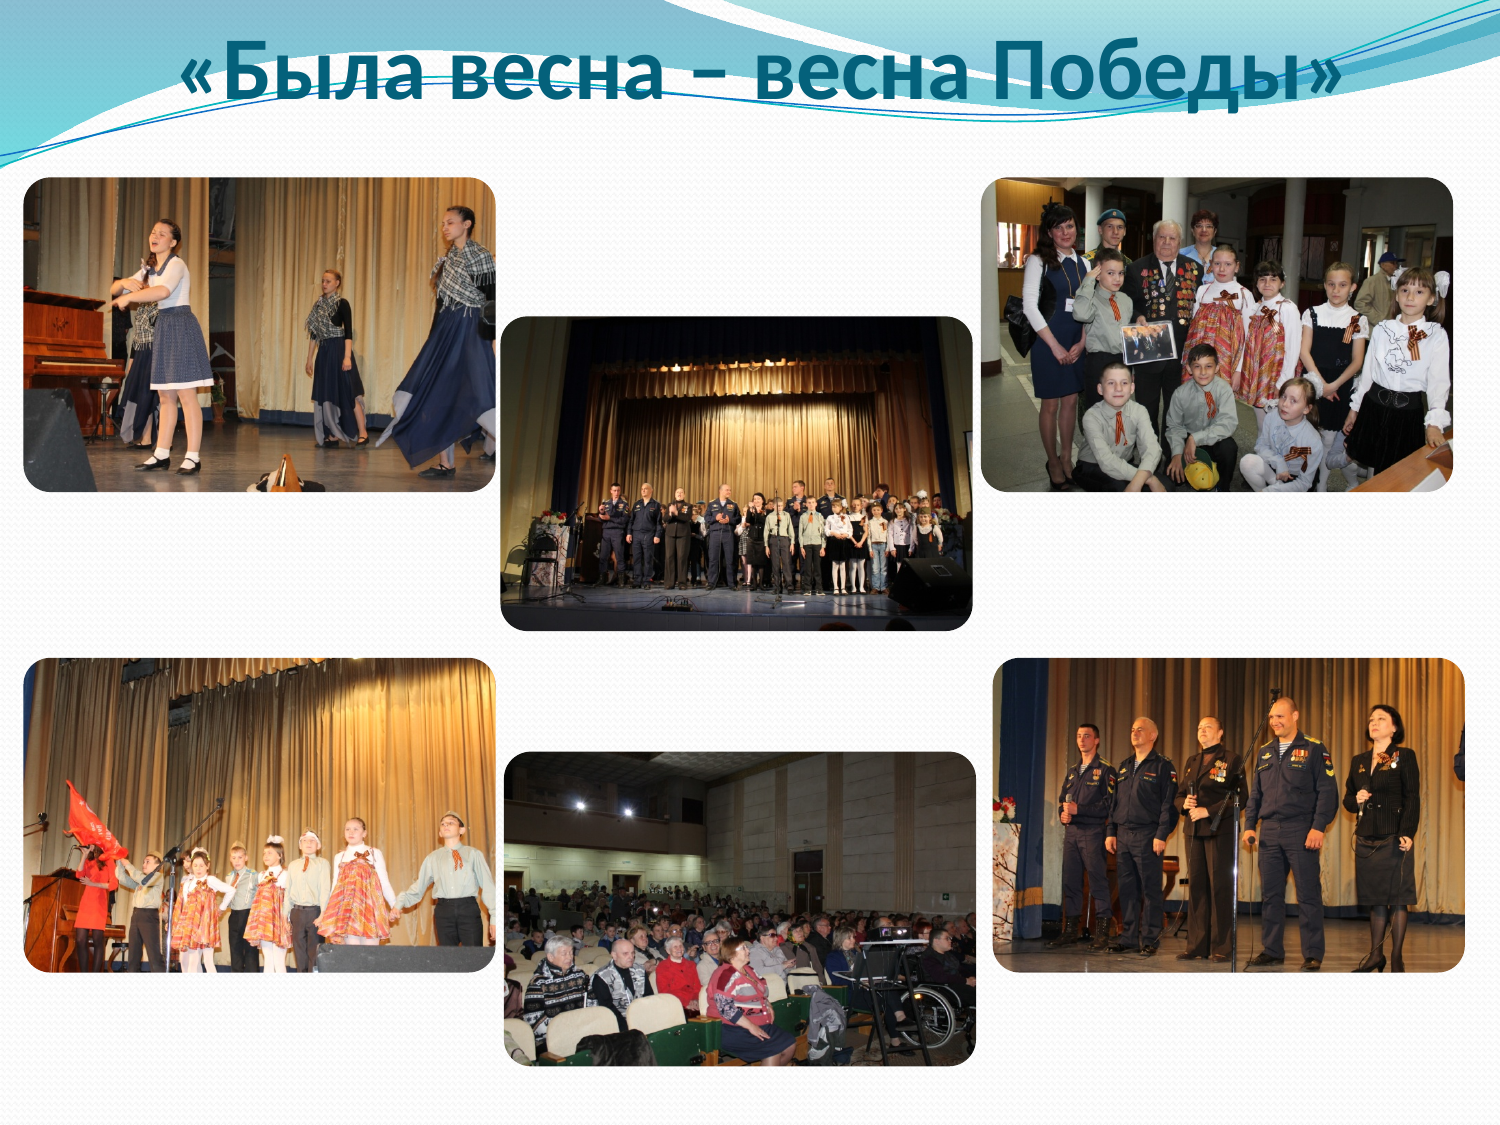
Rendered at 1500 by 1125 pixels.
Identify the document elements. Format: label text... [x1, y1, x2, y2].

picture [992, 657, 1466, 973]
picture [23, 657, 496, 973]
picture [23, 177, 496, 493]
picture [500, 316, 973, 632]
title «Была весна – весна Победы» [82, 0, 1445, 118]
picture [980, 177, 1454, 493]
picture [503, 751, 977, 1067]
